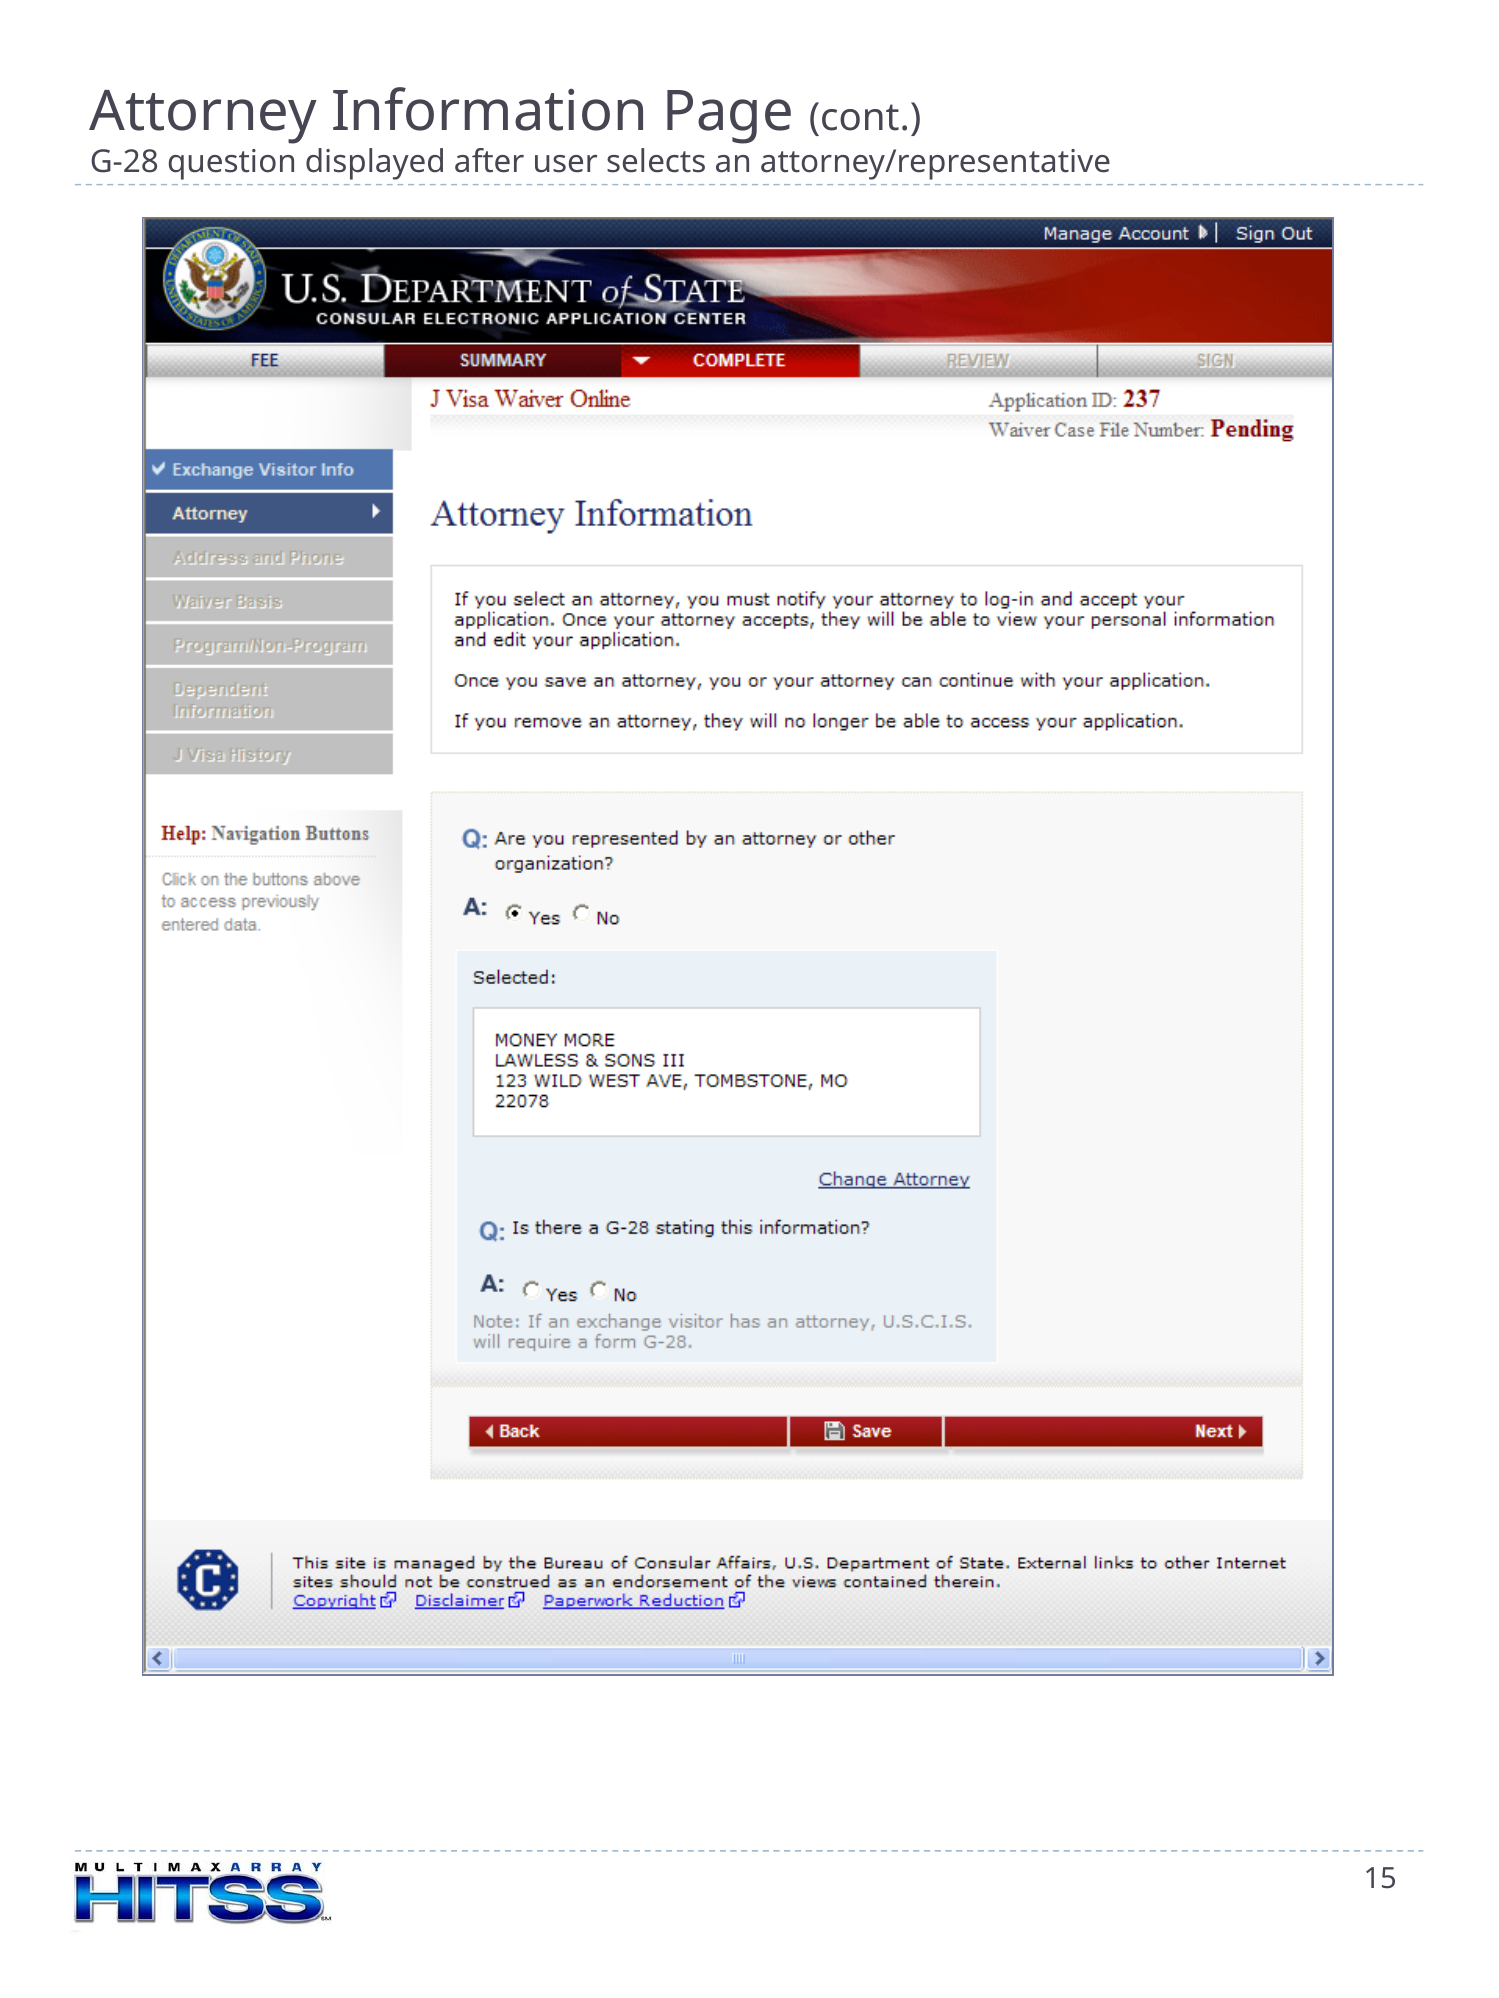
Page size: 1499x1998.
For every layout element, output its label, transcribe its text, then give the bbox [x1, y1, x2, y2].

title Attorney Information Page (cont.) G-28 question displayed after user selects an attorney/representative [74, 66, 1424, 187]
picture [56, 1853, 339, 1930]
slide_number 15 [1087, 1851, 1412, 1959]
picture [143, 218, 1333, 1675]
